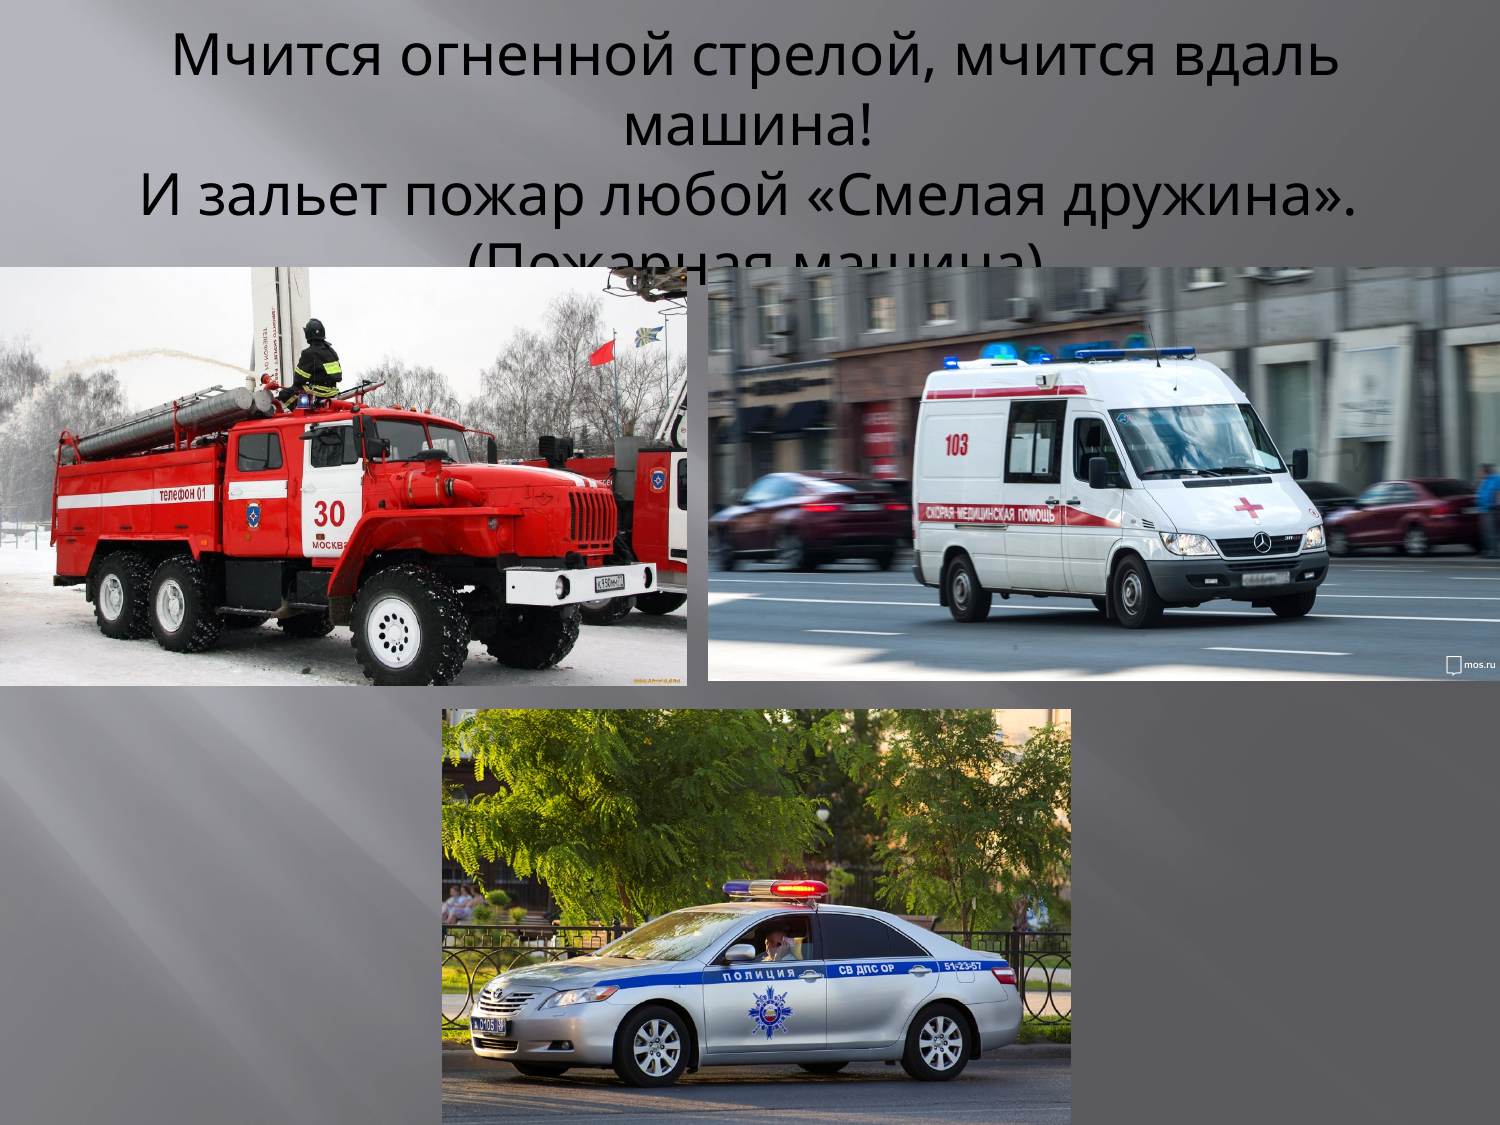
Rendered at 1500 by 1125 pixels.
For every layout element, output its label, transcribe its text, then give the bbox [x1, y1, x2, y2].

title Мчится огненной стрелой, мчится вдаль машина! И зальет пожар любой «Смелая дружина». (Пожарная машина) [64, 0, 1447, 279]
picture [442, 709, 1071, 1125]
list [0, 266, 687, 686]
picture [708, 266, 1500, 681]
